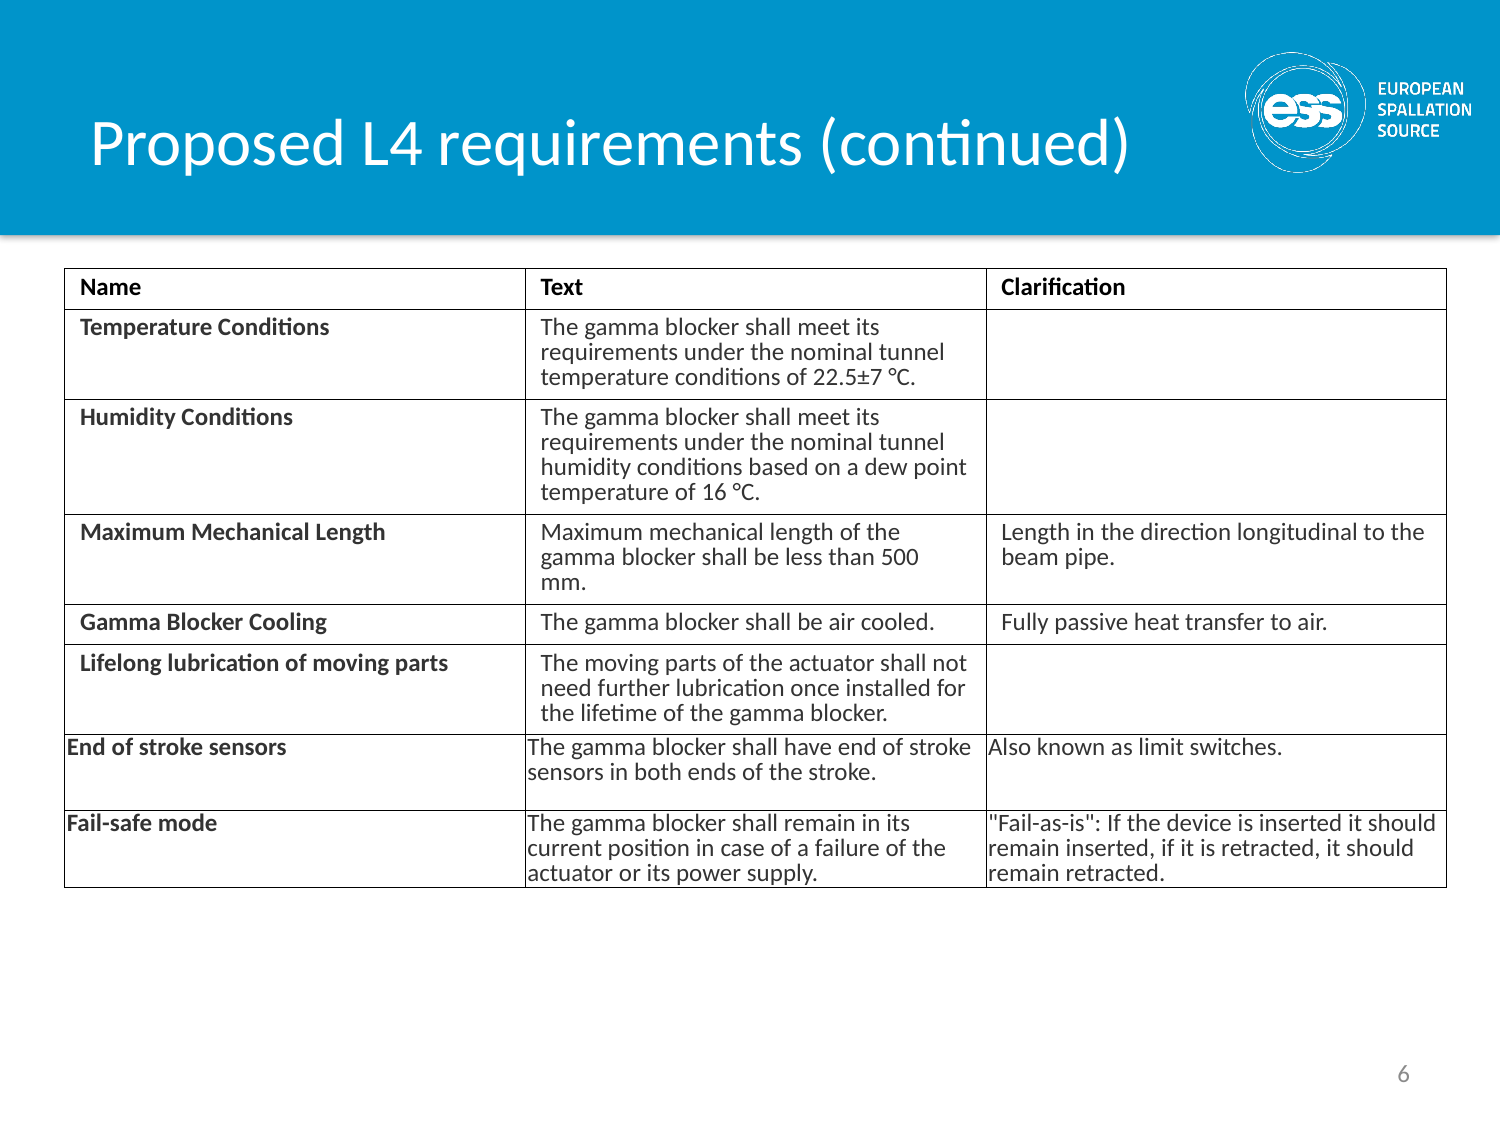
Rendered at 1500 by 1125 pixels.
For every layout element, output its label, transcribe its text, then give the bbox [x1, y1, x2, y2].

table_cell Also known as limit switches. [987, 735, 1446, 810]
picture [1423, 83, 1430, 94]
picture [1432, 125, 1438, 136]
picture [1418, 104, 1423, 115]
table_cell End of stroke sensors [65, 735, 525, 810]
table_cell Maximum mechanical length of the gamma blocker shall be less than 500 mm. [526, 515, 986, 604]
table_cell Humidity Conditions [65, 400, 525, 514]
table_cell The gamma blocker shall be air cooled. [526, 605, 986, 644]
picture [1422, 125, 1428, 134]
picture [1409, 104, 1415, 115]
table_cell The moving parts of the actuator shall not need further lubrication once installed for the lifetime of the gamma blocker. [526, 645, 986, 734]
picture [1436, 104, 1444, 115]
picture [1398, 109, 1406, 115]
table_cell Fully passive heat transfer to air. [987, 605, 1446, 644]
picture [1454, 83, 1458, 94]
table_cell Maximum Mechanical Length [65, 515, 525, 604]
table_cell Lifelong lubrication of moving parts [65, 645, 525, 734]
table_header Text [526, 269, 986, 309]
table_cell The gamma blocker shall have end of stroke sensors in both ends of the stroke. [526, 735, 986, 810]
table_cell [987, 645, 1446, 734]
picture [1389, 104, 1393, 115]
table_cell Temperature Conditions [65, 310, 525, 399]
picture [1443, 86, 1450, 93]
table_cell [987, 310, 1446, 399]
table_cell Gamma Blocker Cooling [65, 605, 525, 644]
table_cell The gamma blocker shall remain in its current position in case of a failure of the actuator or its power supply. [526, 811, 986, 887]
slide_number 6 [1074, 1042, 1425, 1103]
table_cell Length in the direction longitudinal to the beam pipe. [987, 515, 1446, 604]
table_header Name [65, 269, 525, 309]
table_header Clarification [987, 269, 1446, 309]
picture [1400, 83, 1407, 94]
table_cell The gamma blocker shall meet its requirements under the nominal tunnel temperature conditions of 22.5±7 °C. [526, 310, 986, 399]
title Proposed L4 requirements (continued) [75, 45, 1247, 233]
picture [1379, 83, 1385, 94]
table_cell "Fail-as-is": If the device is inserted it should remain inserted, if it is retracted, it should remain retracted. [987, 811, 1446, 887]
table_cell [987, 400, 1446, 514]
table_cell The gamma blocker shall meet its requirements under the nominal tunnel humidity conditions based on a dew point temperature of 16 °C. [526, 400, 986, 514]
table_cell Fail-safe mode [65, 811, 525, 887]
picture [1264, 94, 1342, 127]
